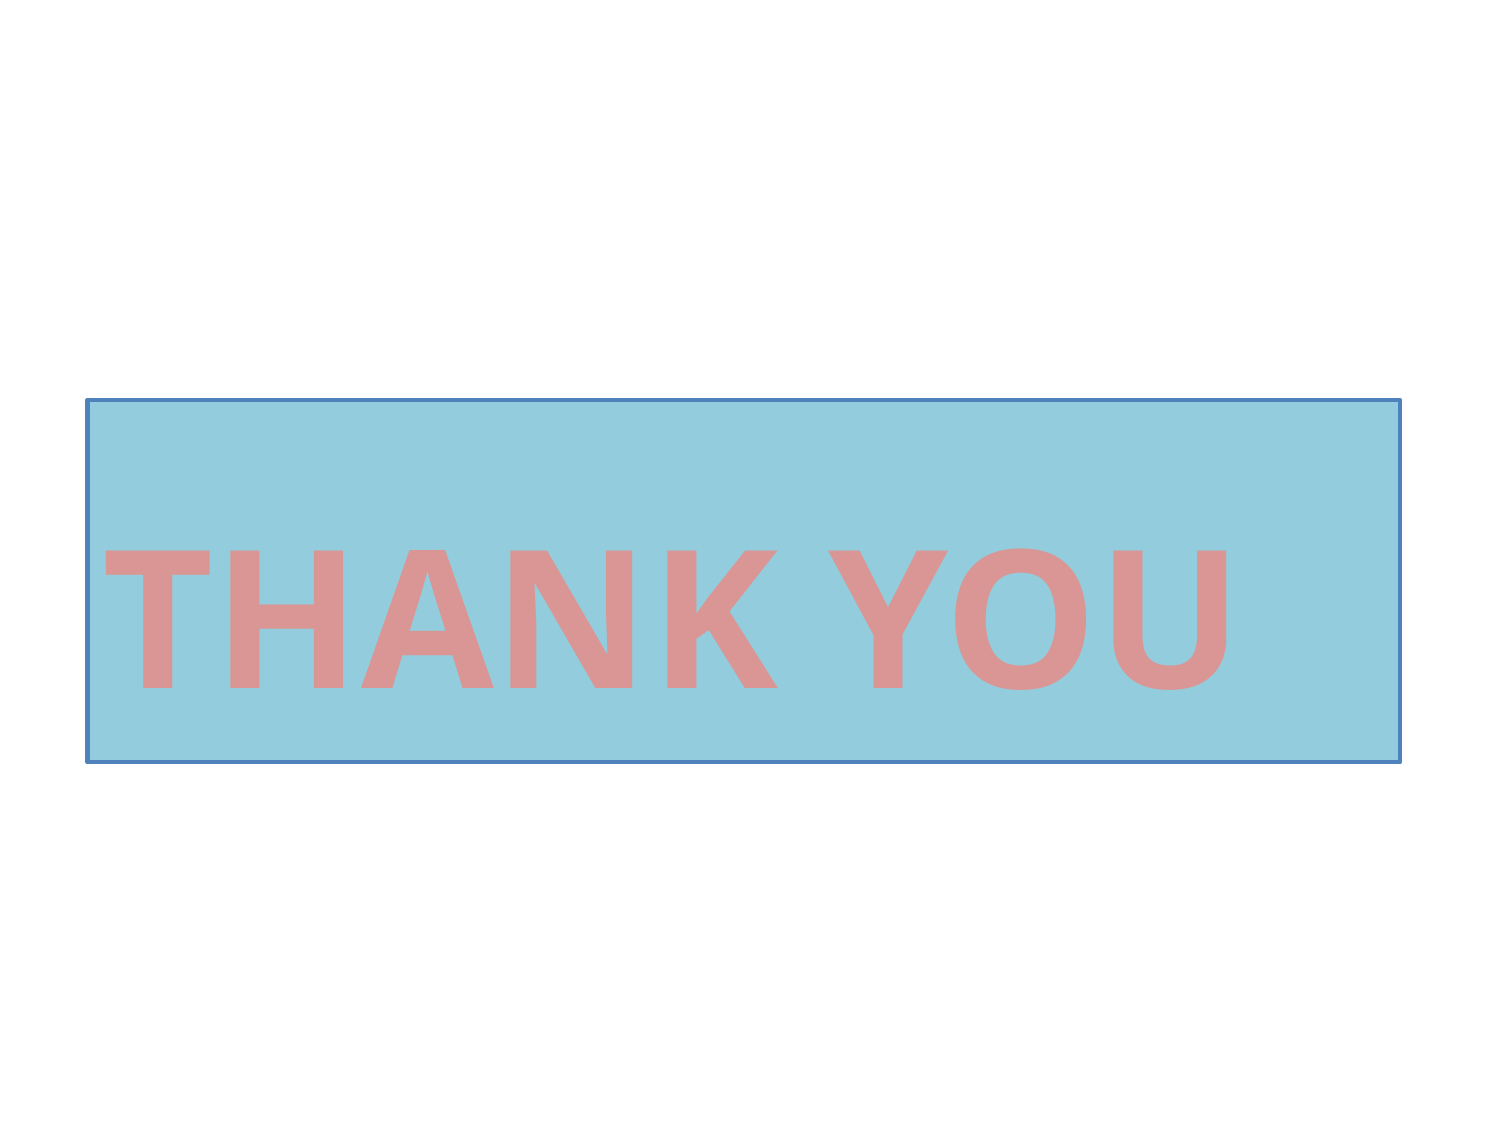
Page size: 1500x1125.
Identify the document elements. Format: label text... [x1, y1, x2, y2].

list THANK YOU [85, 398, 1402, 764]
